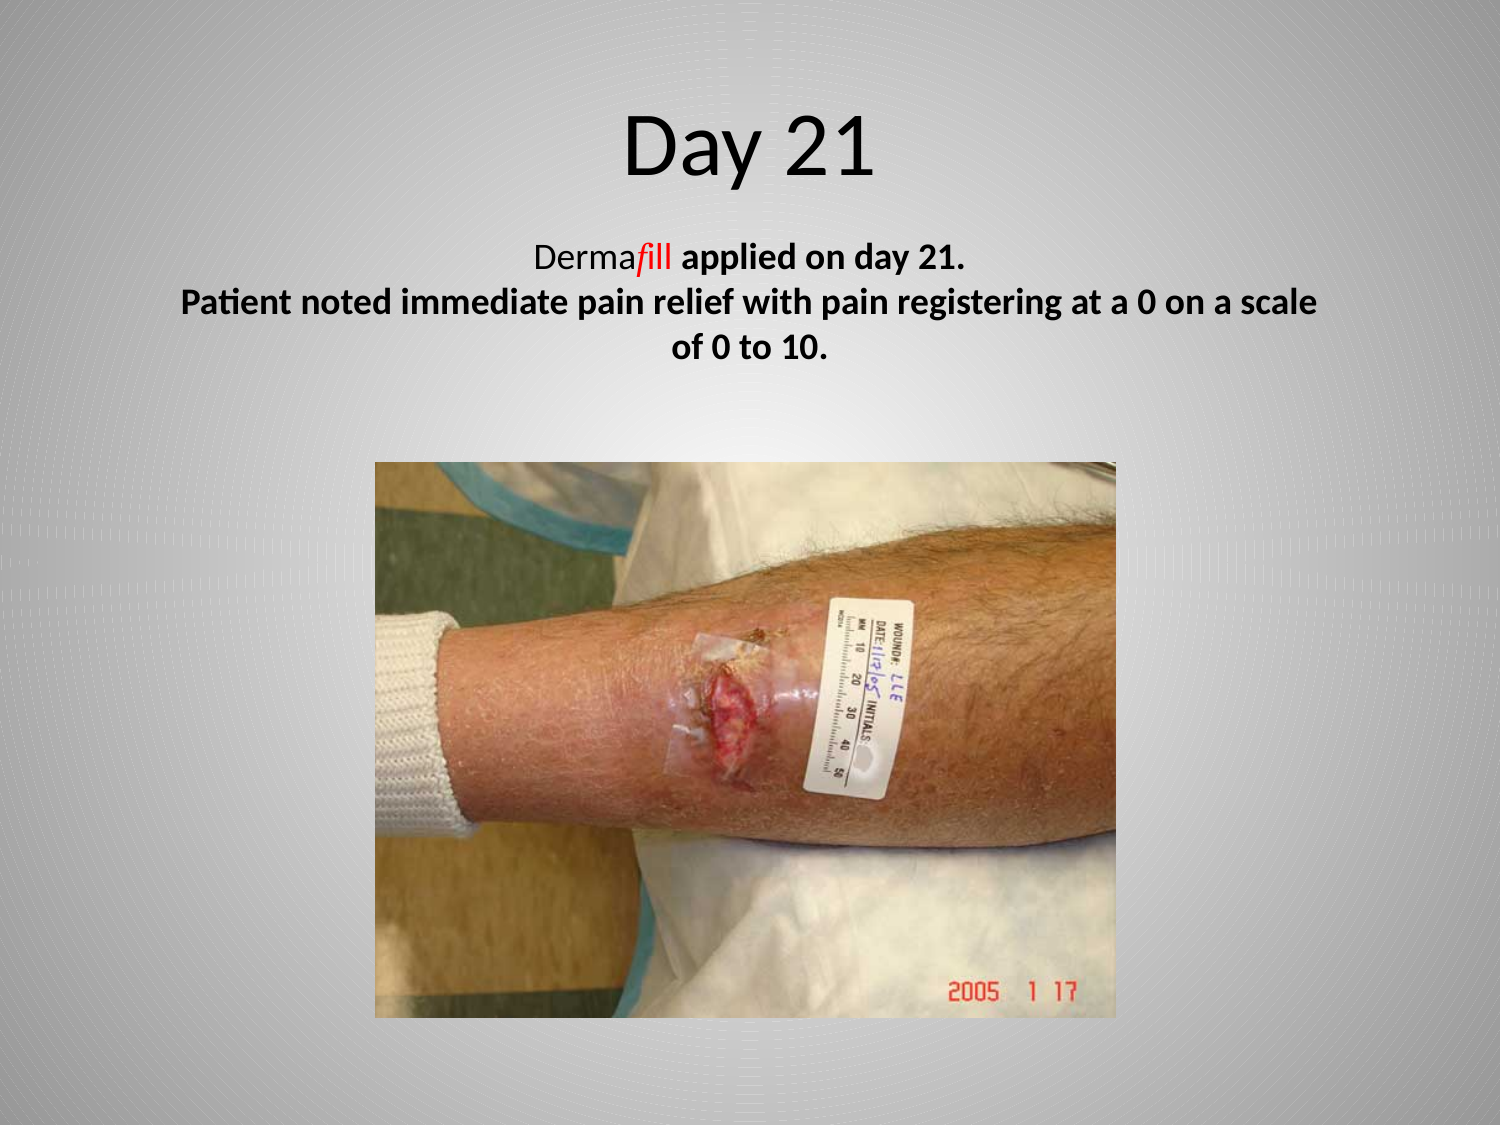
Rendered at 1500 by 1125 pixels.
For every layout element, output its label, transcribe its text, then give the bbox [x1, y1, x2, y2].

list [374, 462, 1116, 1019]
text_box Dermafill applied on day 21. Patient noted immediate pain relief with pain registering at a 0 on a scale of 0 to 10. [149, 224, 1350, 375]
title Day 21 [75, 45, 1425, 233]
